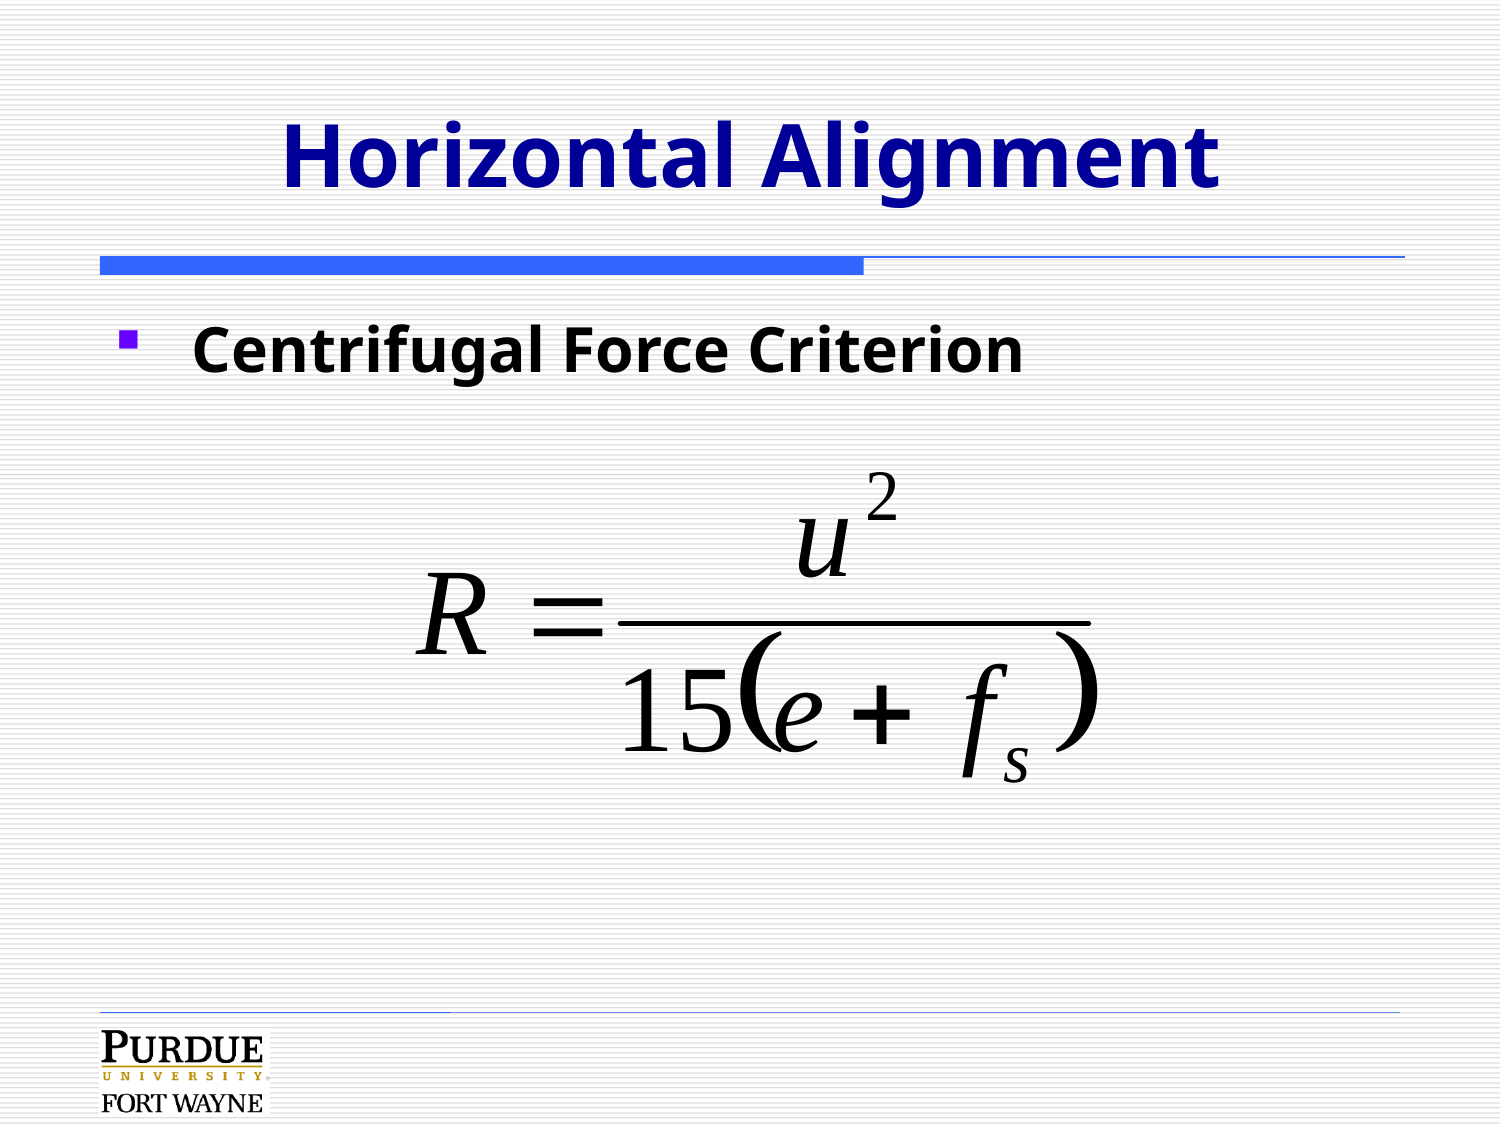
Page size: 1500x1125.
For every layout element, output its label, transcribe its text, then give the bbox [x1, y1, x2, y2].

list Centrifugal Force Criterion [99, 302, 1400, 441]
title Horizontal Alignment [94, 50, 1407, 213]
picture [0, 0, 1500, 1125]
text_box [393, 437, 1107, 804]
